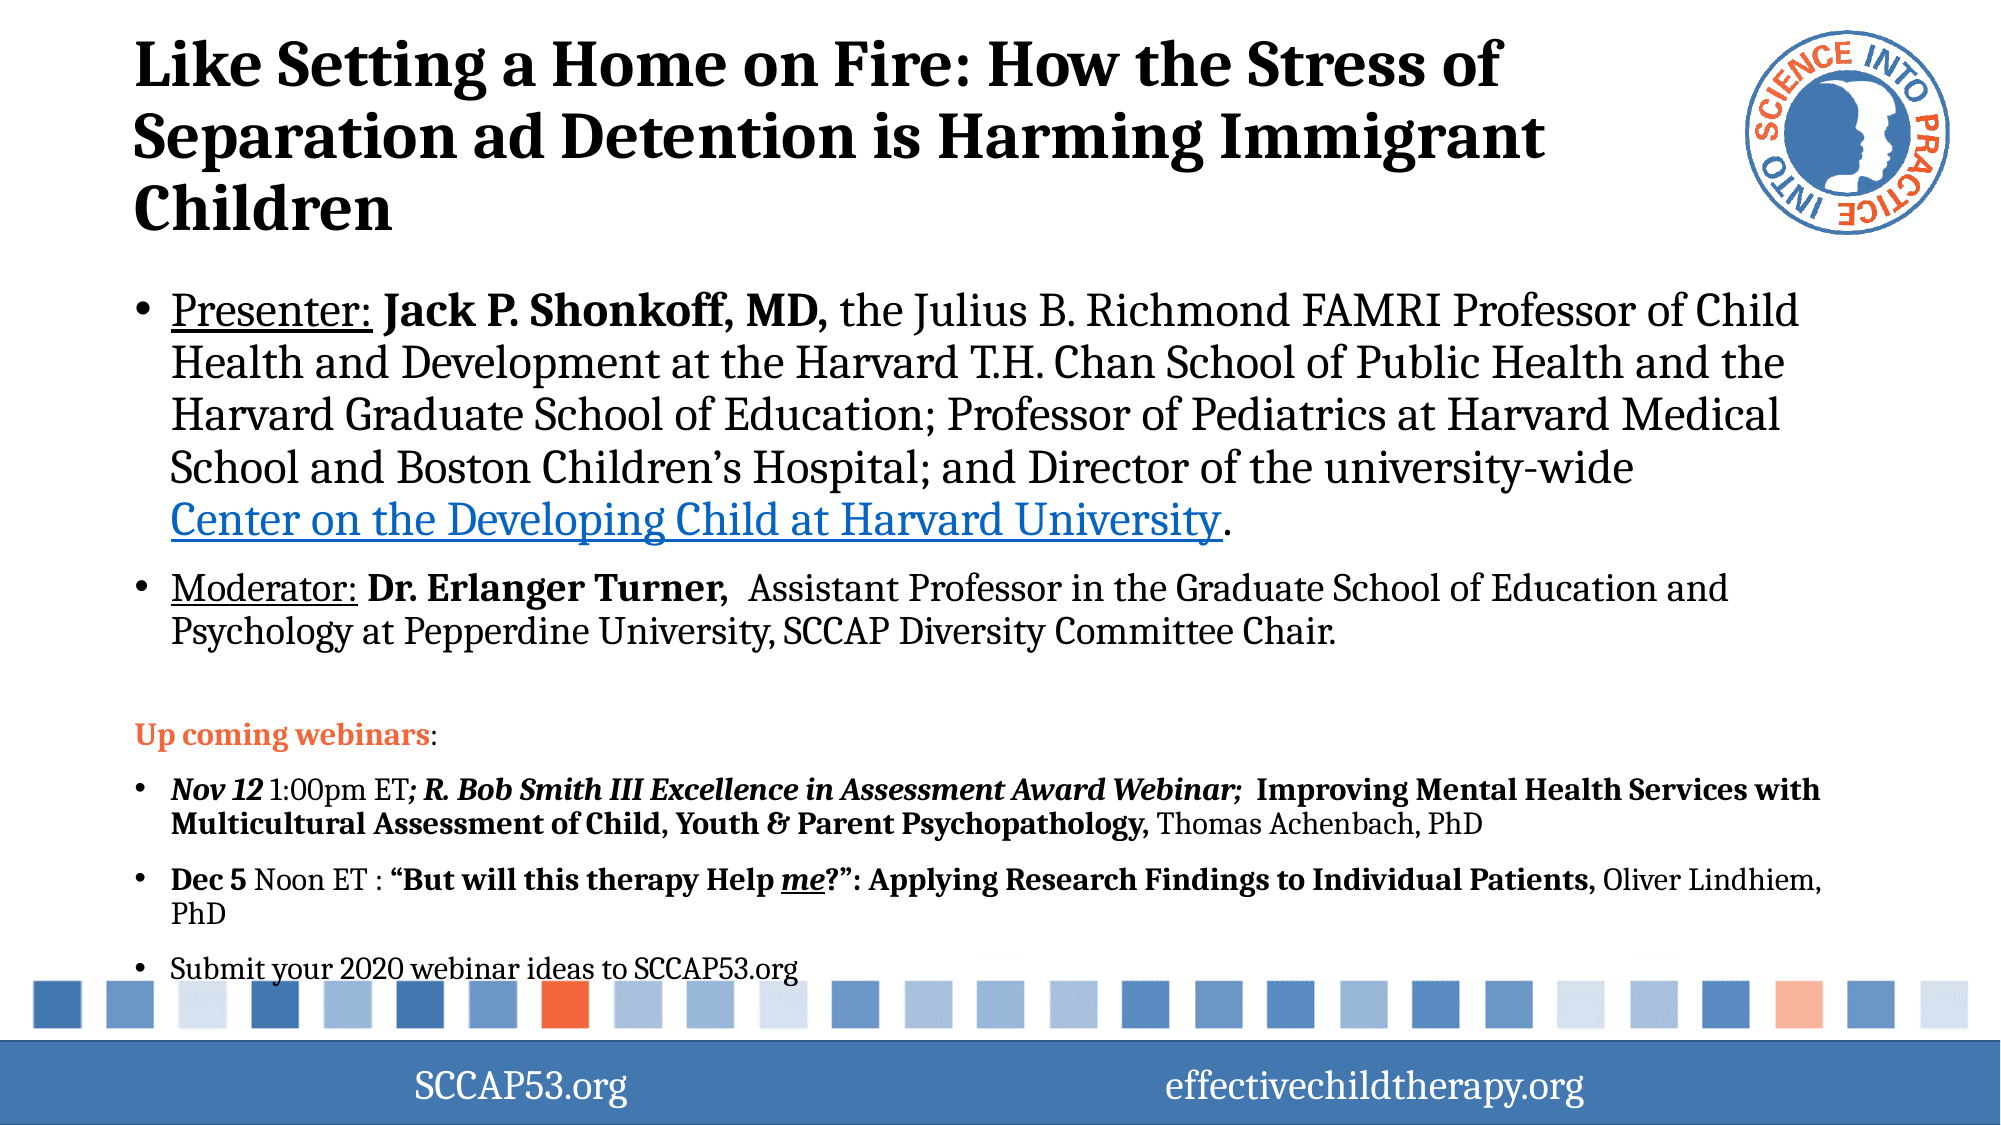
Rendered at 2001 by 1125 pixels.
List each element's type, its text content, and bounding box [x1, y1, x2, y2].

list Presenter: Jack P. Shonkoff, MD, the Julius B. Richmond FAMRI Professor of Child Health and Development at the Harvard T.H. Chan School of Public Health and the Harvard Graduate School of Education; Professor of Pediatrics at Harvard Medical School and Boston Children’s Hospital; and Director of the university-wide Center on the Developing Child at Harvard University. Moderator: Dr. Erlanger Turner, Assistant Professor in the Graduate School of Education and Psychology at Pepperdine University, SCCAP Diversity Committee Chair. Up coming webinars: Nov 12 1:00pm ET; R. Bob Smith III Excellence in Assessment Award Webinar; Improving Mental Health Services with Multicultural Assessment of Child, Youth & Parent Psychopathology, Thomas Achenbach, PhD Dec 5 Noon ET : “But will this therapy Help me?”: Applying Research Findings to Individual Patients, Oliver Lindhiem, PhD Submit your 2020 webinar ideas to SCCAP53.org [119, 276, 1845, 997]
title Like Setting a Home on Fire: How the Stress of Separation ad Detention is Harming Immigrant Children [119, 61, 1693, 212]
picture [9, 957, 1990, 1040]
picture [1741, 27, 1954, 239]
